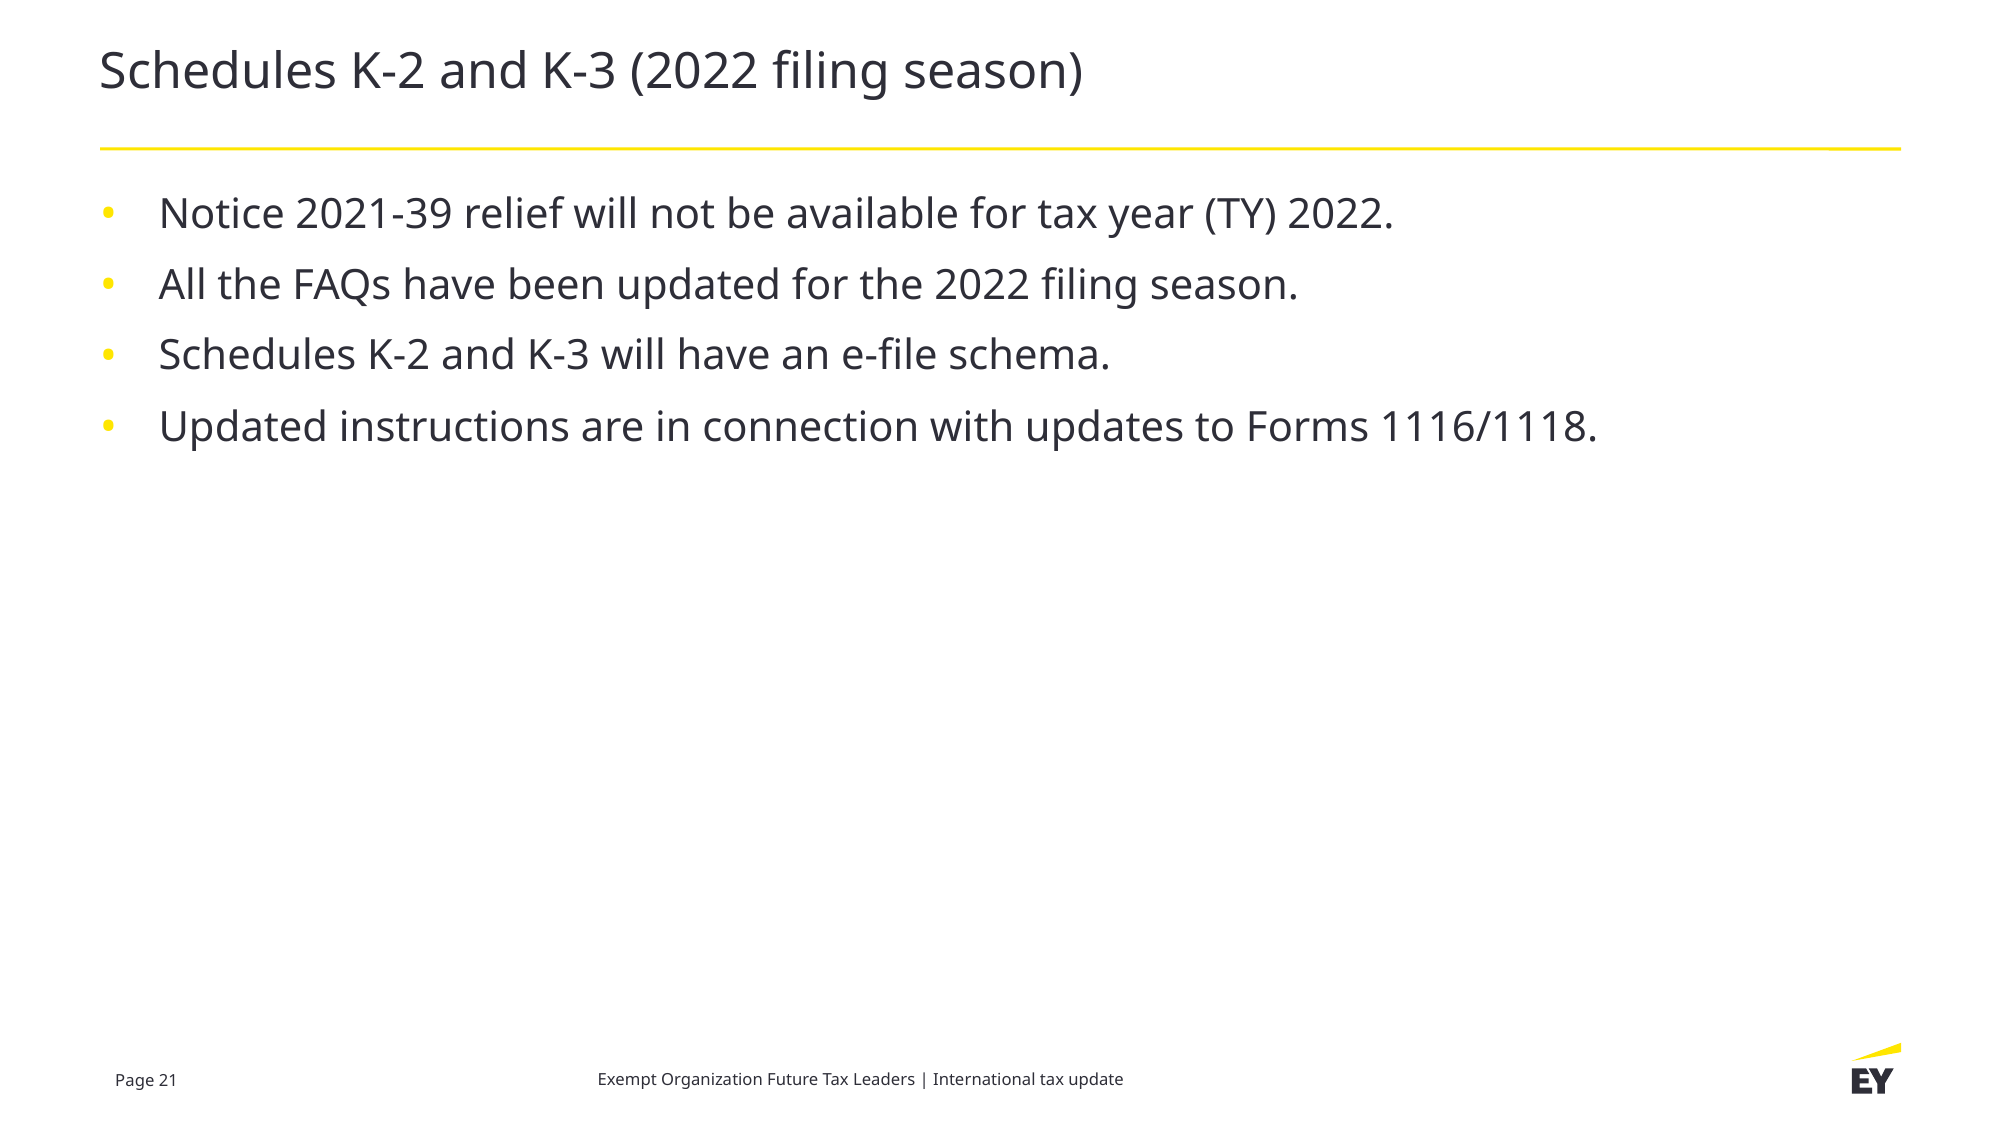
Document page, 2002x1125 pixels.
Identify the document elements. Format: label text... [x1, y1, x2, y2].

title Schedules K-2 and K-3 (2022 filing season) [100, 48, 1901, 146]
list Notice 2021-39 relief will not be available for tax year (TY) 2022. All the FAQs have been updated for the 2022 filing season. Schedules K-2 and K-3 will have an e-file schema. Updated instructions are in connection with updates to Forms 1116/1118. [100, 186, 1901, 999]
footer Exempt Organization Future Tax Leaders | International tax update [531, 1061, 1192, 1092]
